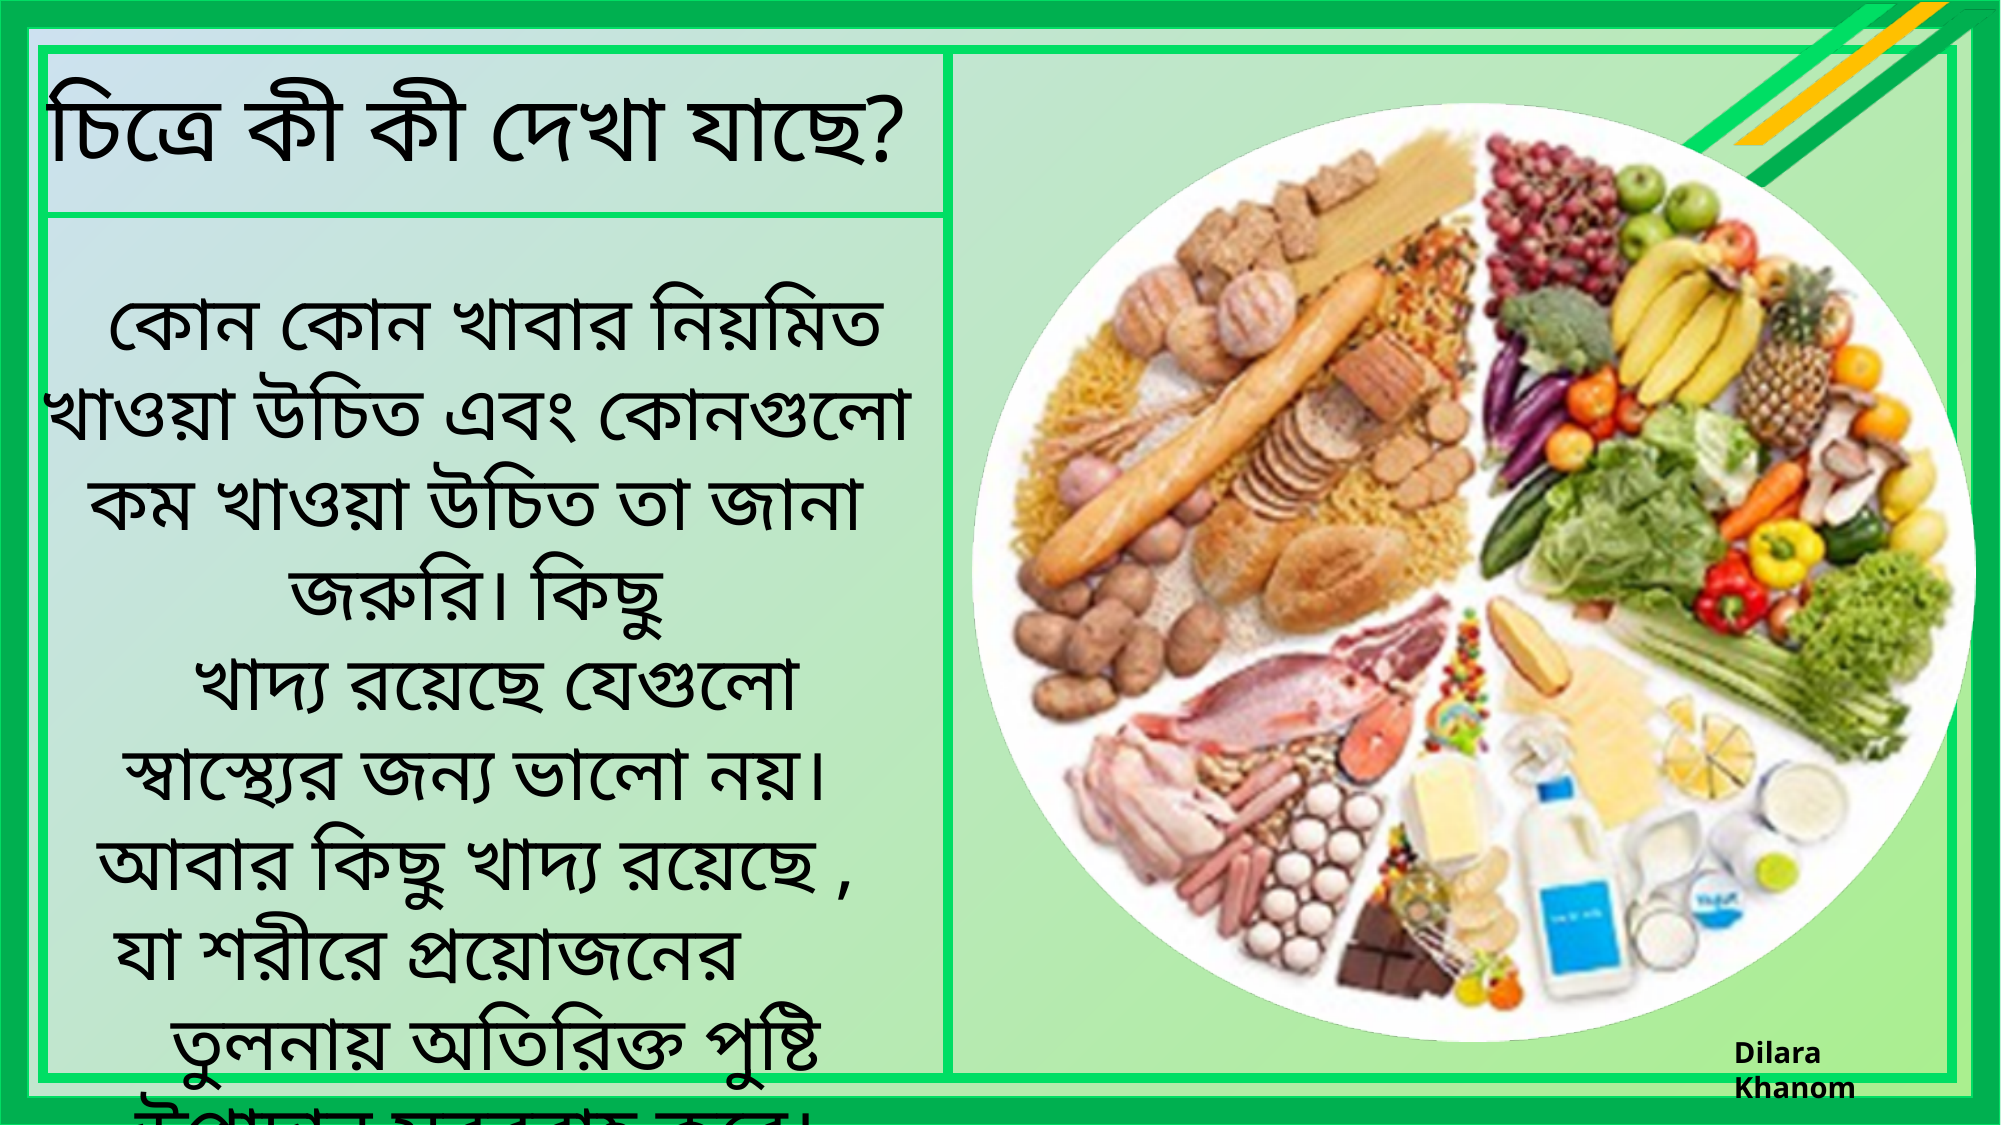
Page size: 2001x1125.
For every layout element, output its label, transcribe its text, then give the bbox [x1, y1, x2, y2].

picture [972, 2, 1995, 1042]
text_box চিত্রে কী কী দেখা যাছে? [32, 62, 920, 188]
text_box কোন কোন খাবার নিয়মিত খাওয়া উচিত এবং কোনগুলো কম খাওয়া উচিত তা জানা জরুরি। কিছু খাদ্য রয়েছে যেগুলো স্বাস্থ্যের জন্য ভালো নয়।আবার কিছু খাদ্য রয়েছে , যা শরীরে প্রয়োজনের তুলনায় অতিরিক্ত পুষ্টি উপাদান সরবরাহ করে। [24, 267, 928, 1125]
